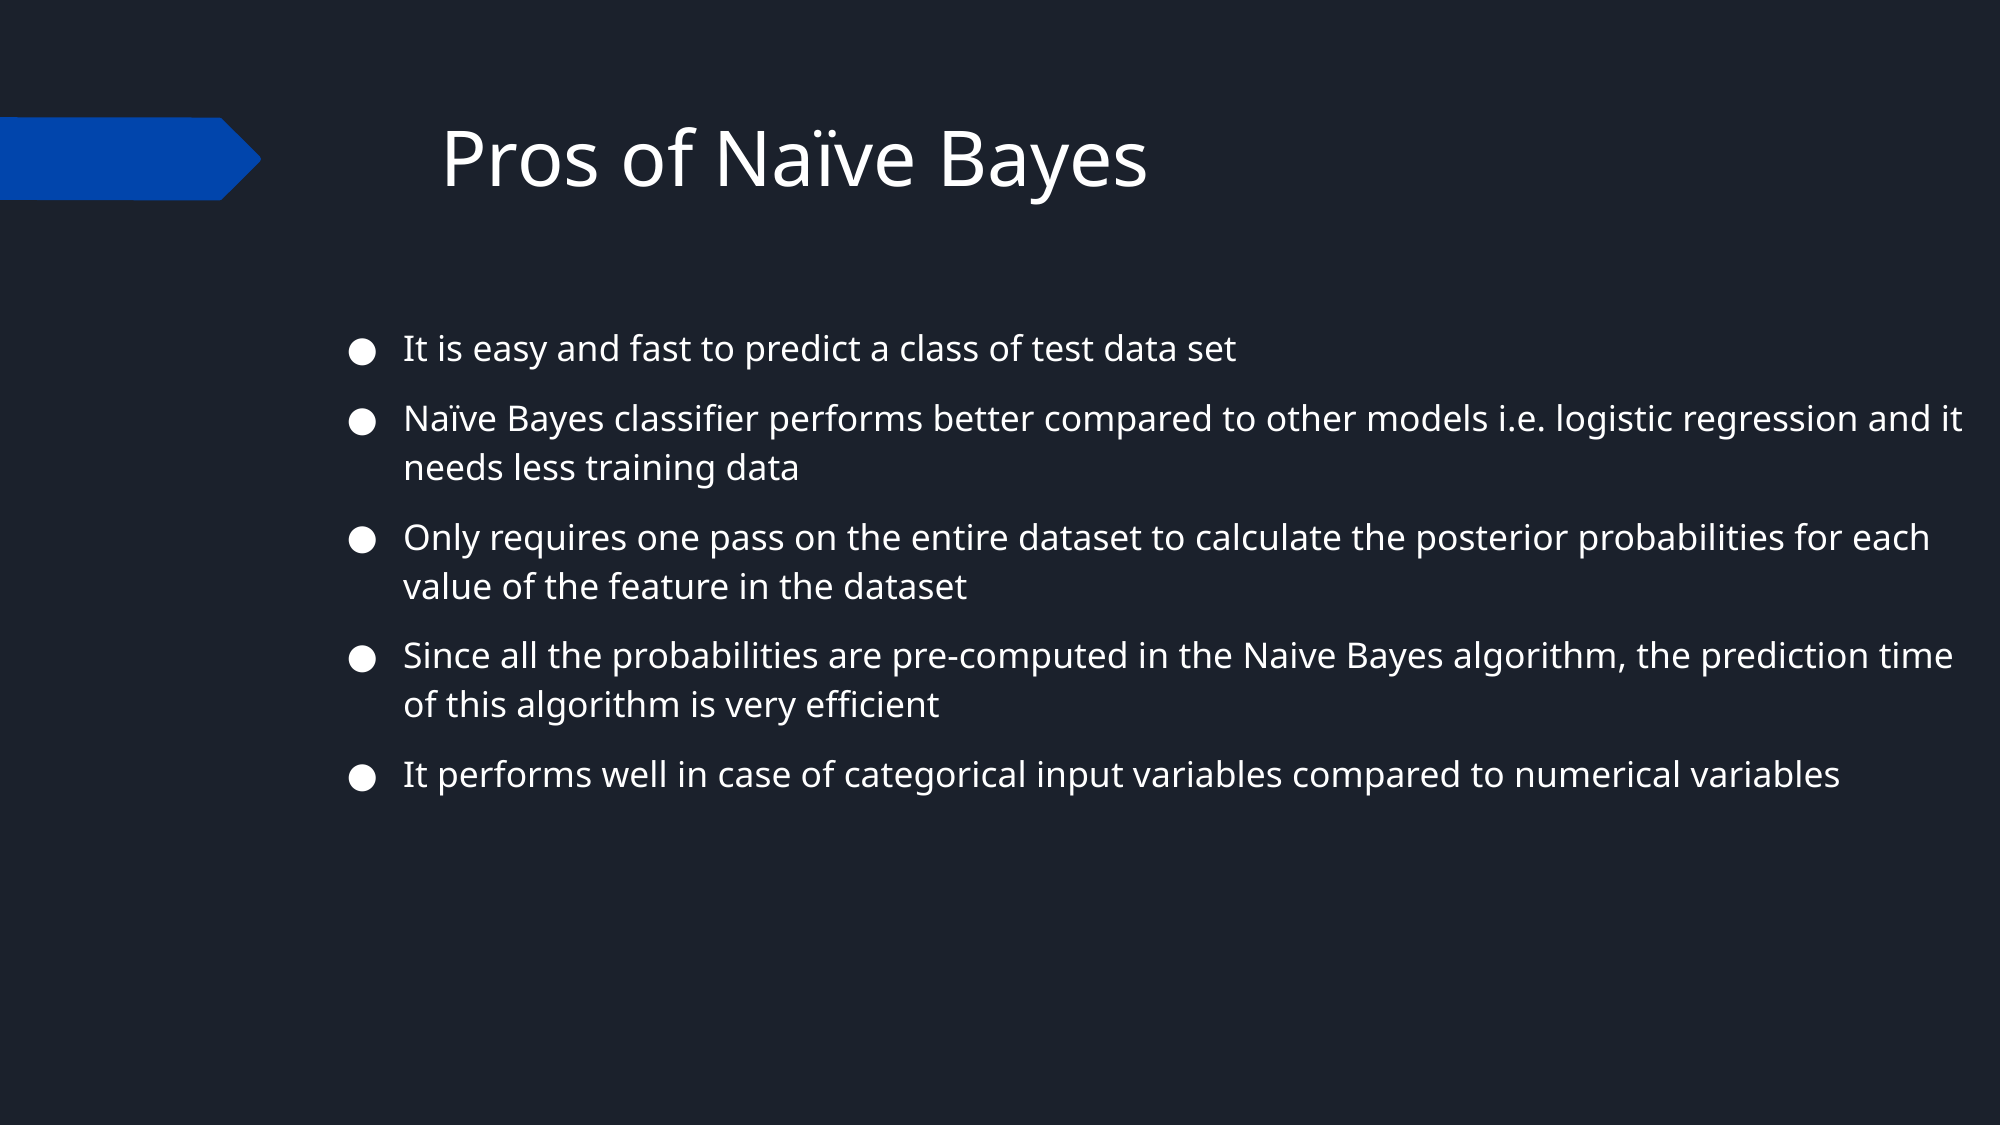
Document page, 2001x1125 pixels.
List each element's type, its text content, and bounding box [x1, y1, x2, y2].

title Pros of Naïve Bayes [425, 102, 1888, 312]
list It is easy and fast to predict a class of test data set Naïve Bayes classifier performs better compared to other models i.e. logistic regression and it needs less training data Only requires one pass on the entire dataset to calculate the posterior probabilities for each value of the feature in the dataset Since all the probabilities are pre-computed in the Naive Bayes algorithm, the prediction time of this algorithm is very efficient It performs well in case of categorical input variables compared to numerical variables [331, 312, 1981, 931]
